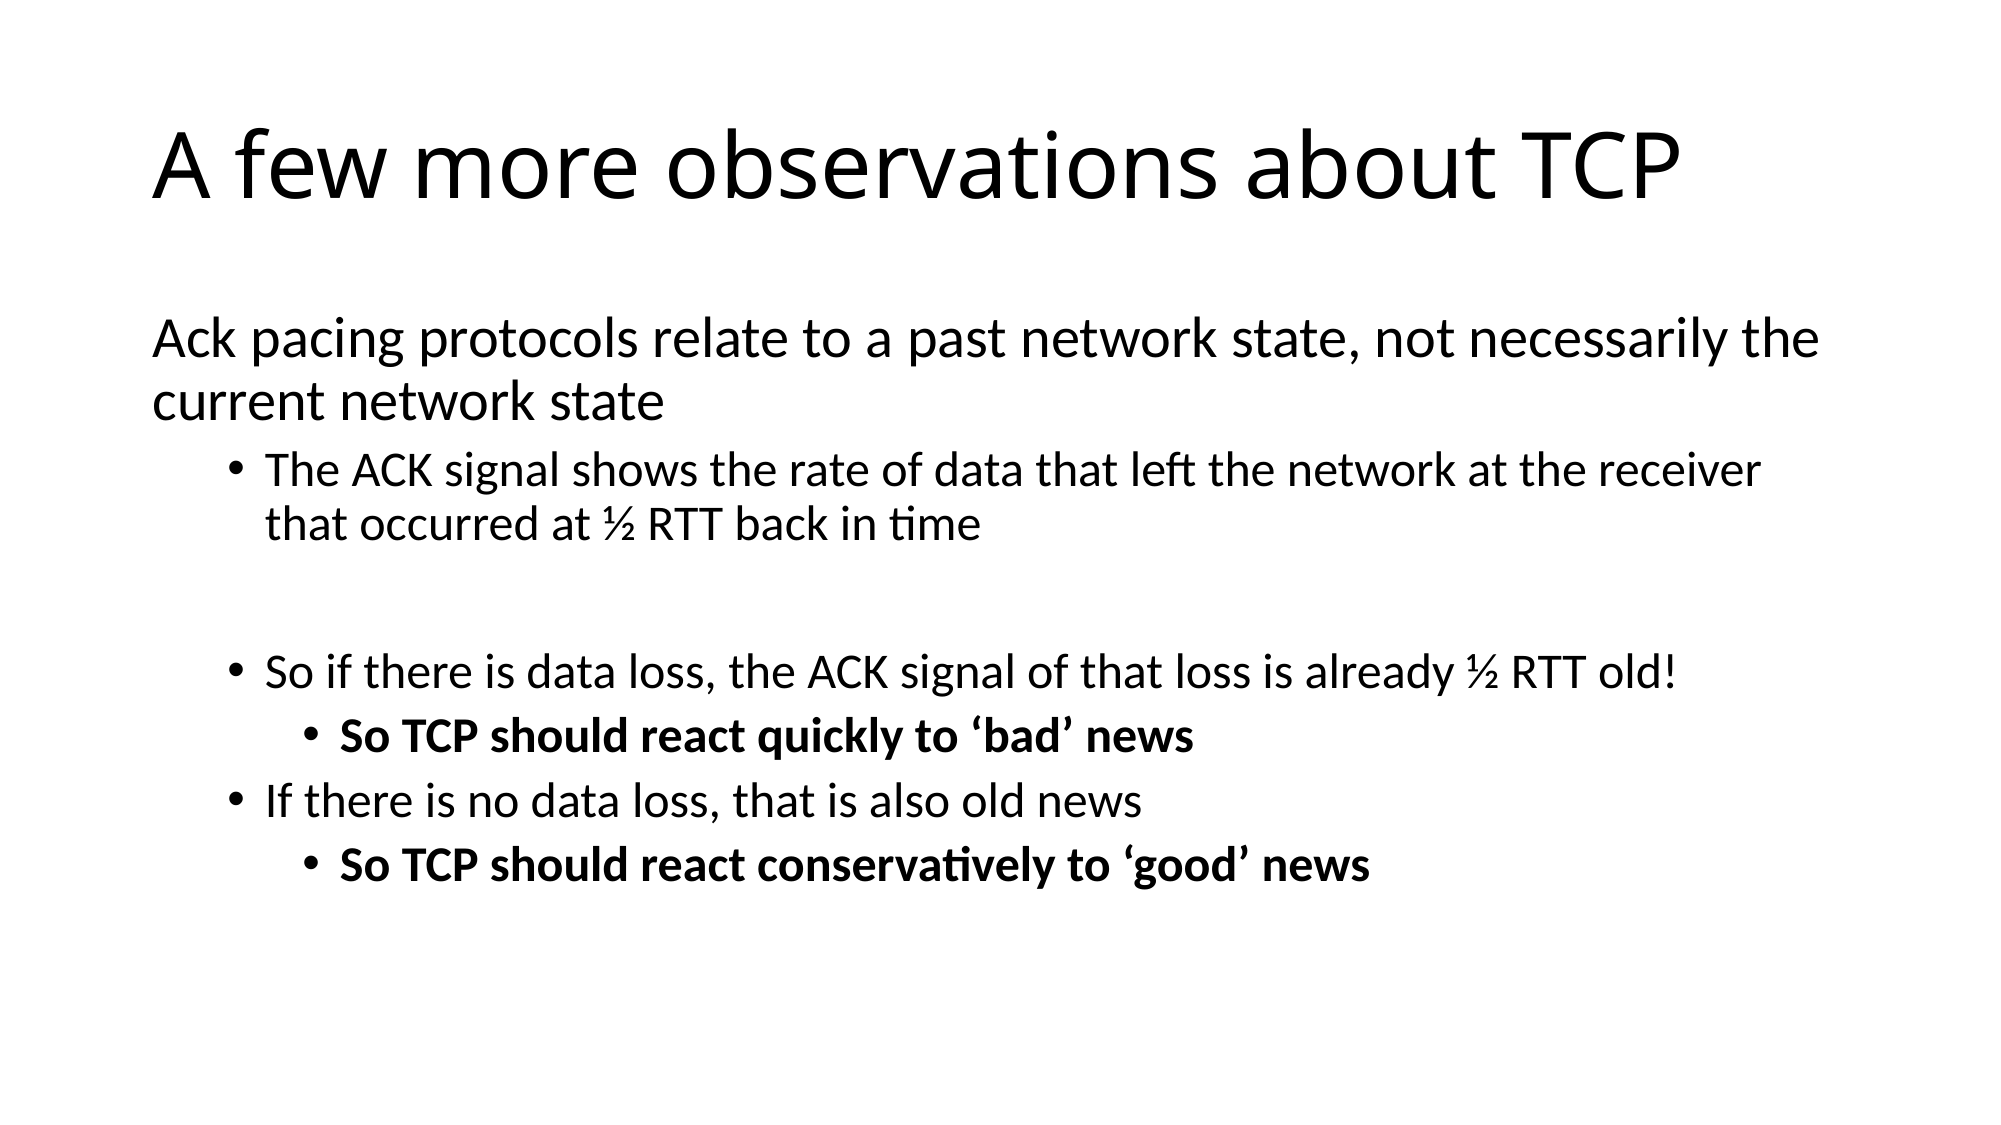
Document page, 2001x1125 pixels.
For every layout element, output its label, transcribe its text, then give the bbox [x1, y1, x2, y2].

list Ack pacing protocols relate to a past network state, not necessarily the current network state The ACK signal shows the rate of data that left the network at the receiver that occurred at ½ RTT back in time So if there is data loss, the ACK signal of that loss is already ½ RTT old! So TCP should react quickly to ‘bad’ news If there is no data loss, that is also old news So TCP should react conservatively to ‘good’ news [137, 299, 1863, 1014]
title A few more observations about TCP [137, 59, 1863, 278]
